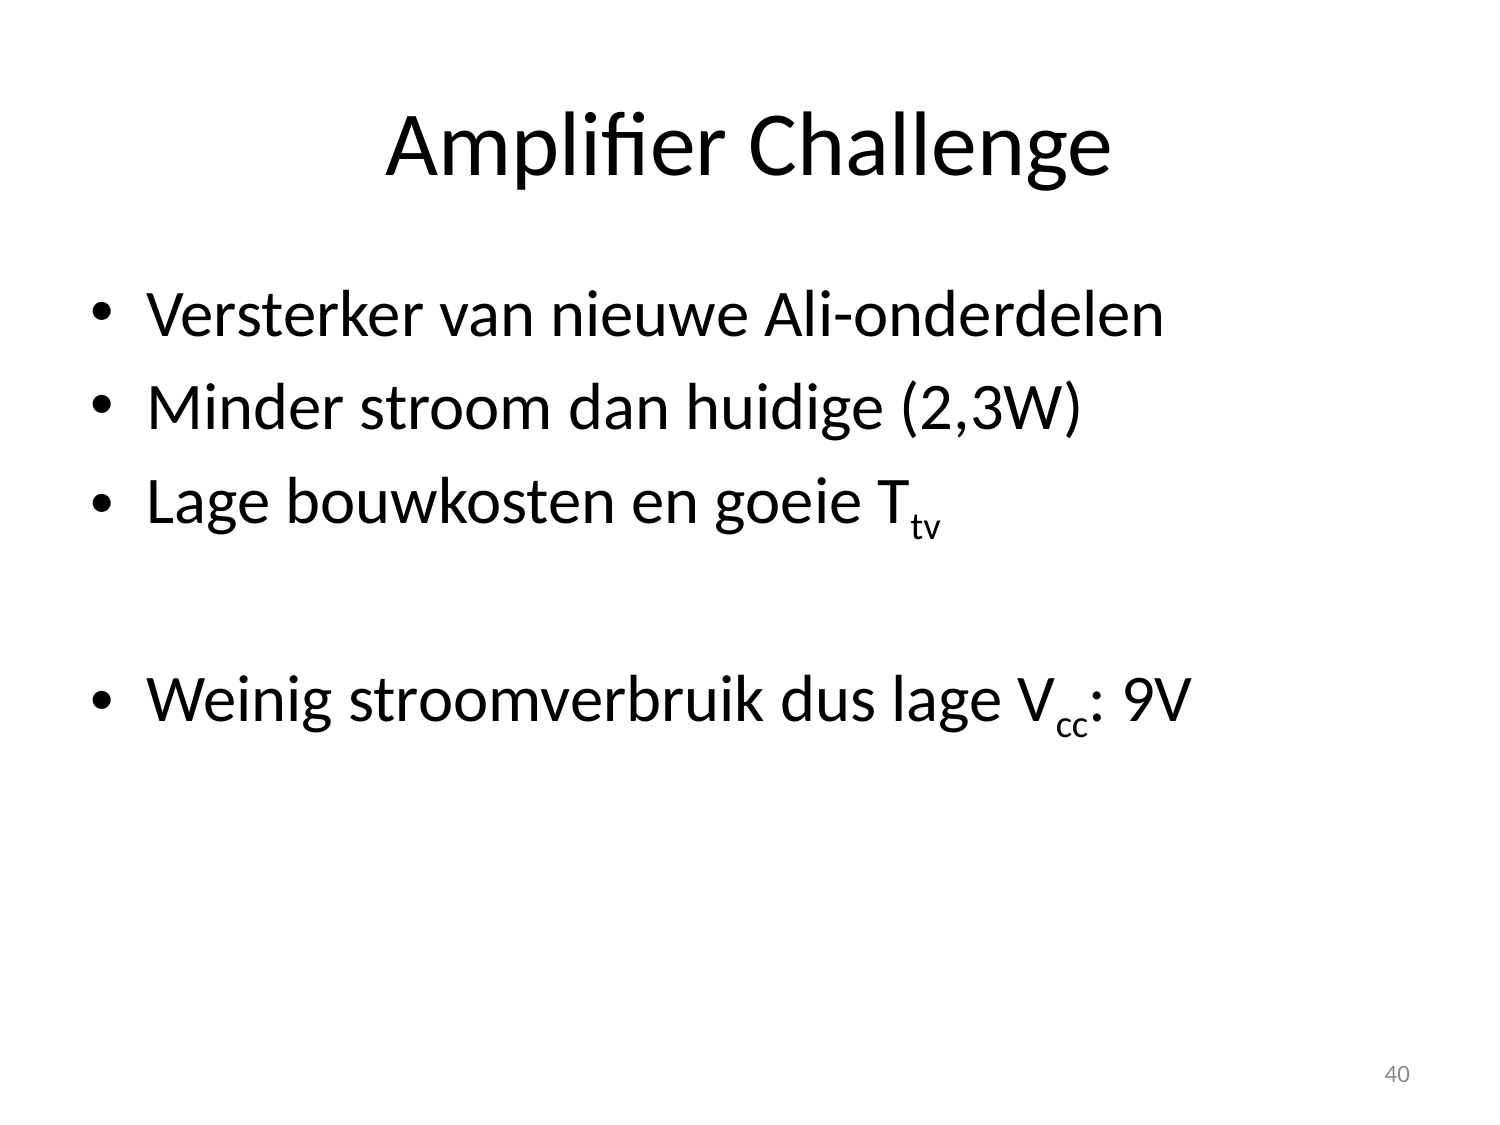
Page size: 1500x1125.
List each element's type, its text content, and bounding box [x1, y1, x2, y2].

list Versterker van nieuwe Ali-onderdelen Minder stroom dan huidige (2,3W) Lage bouwkosten en goeie Ttv Weinig stroomverbruik dus lage Vcc: 9V [75, 262, 1425, 1005]
slide_number 40 [1074, 1042, 1425, 1103]
title Amplifier Challenge [75, 45, 1425, 233]
